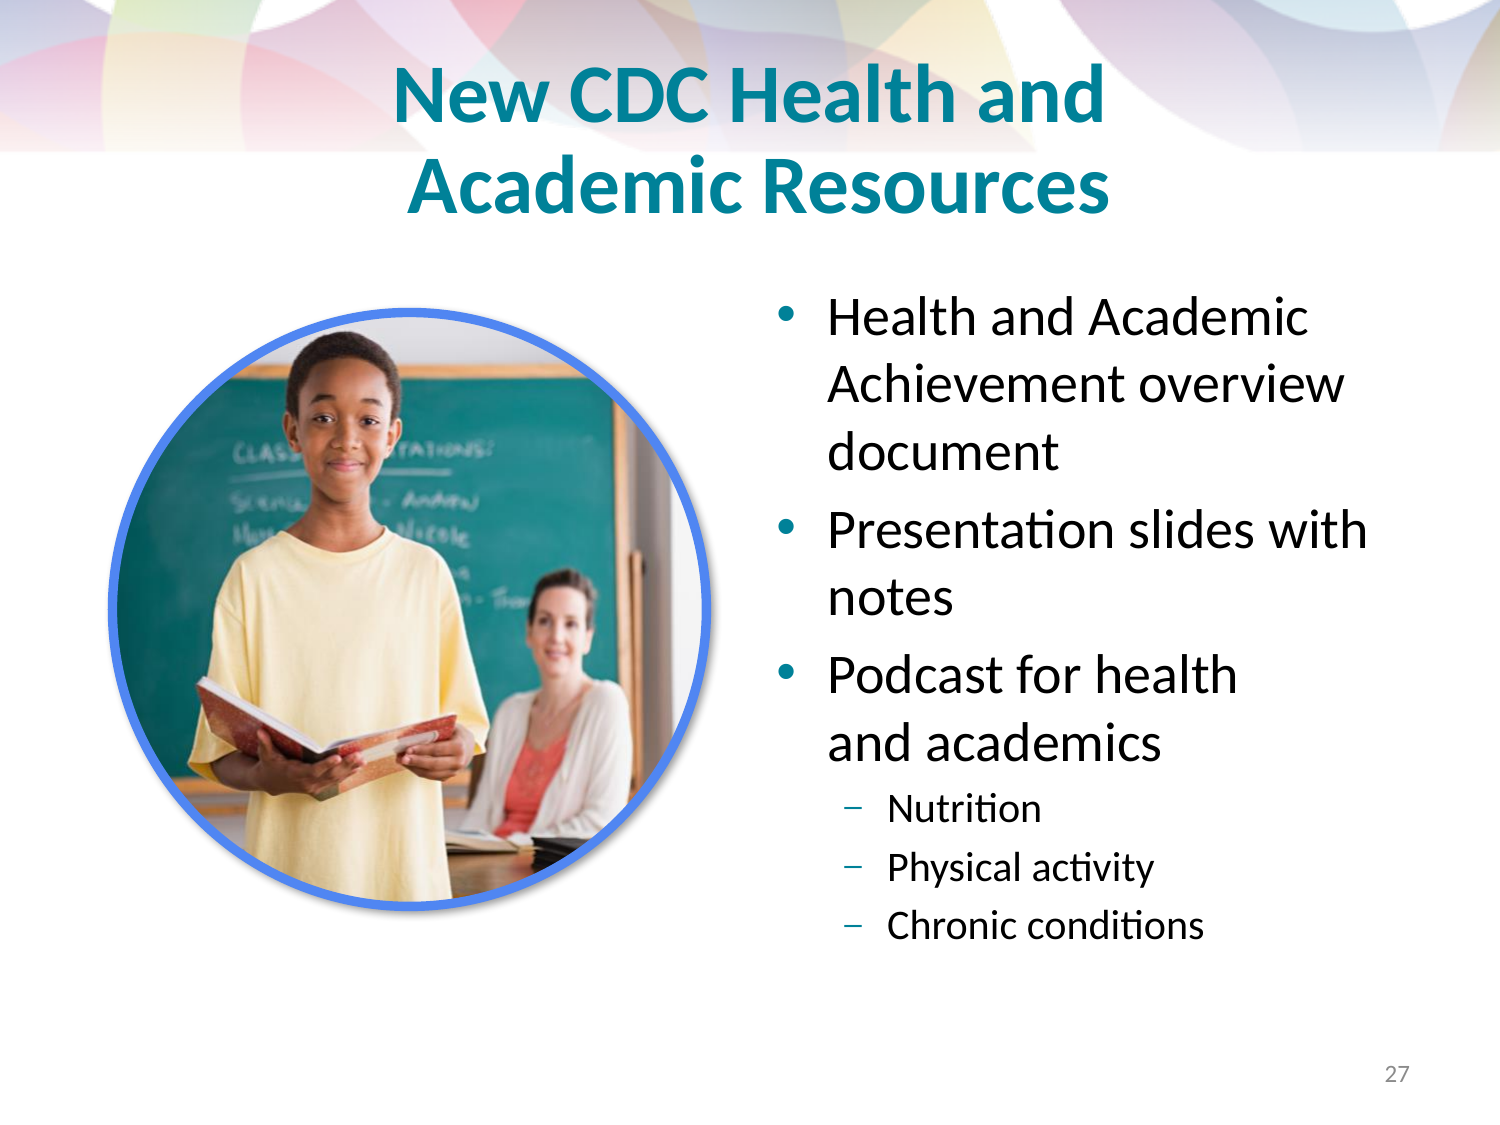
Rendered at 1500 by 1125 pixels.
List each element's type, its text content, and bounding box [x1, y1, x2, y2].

text_box [110, 310, 709, 909]
title New CDC Health and Academic Resources [75, 45, 1425, 233]
picture [0, 0, 1500, 246]
slide_number 27 [1074, 1042, 1425, 1103]
list Health and Academic Achievement overview document Presentation slides with notes Podcast for health and academics Nutrition Physical activity Chronic conditions [761, 272, 1436, 960]
